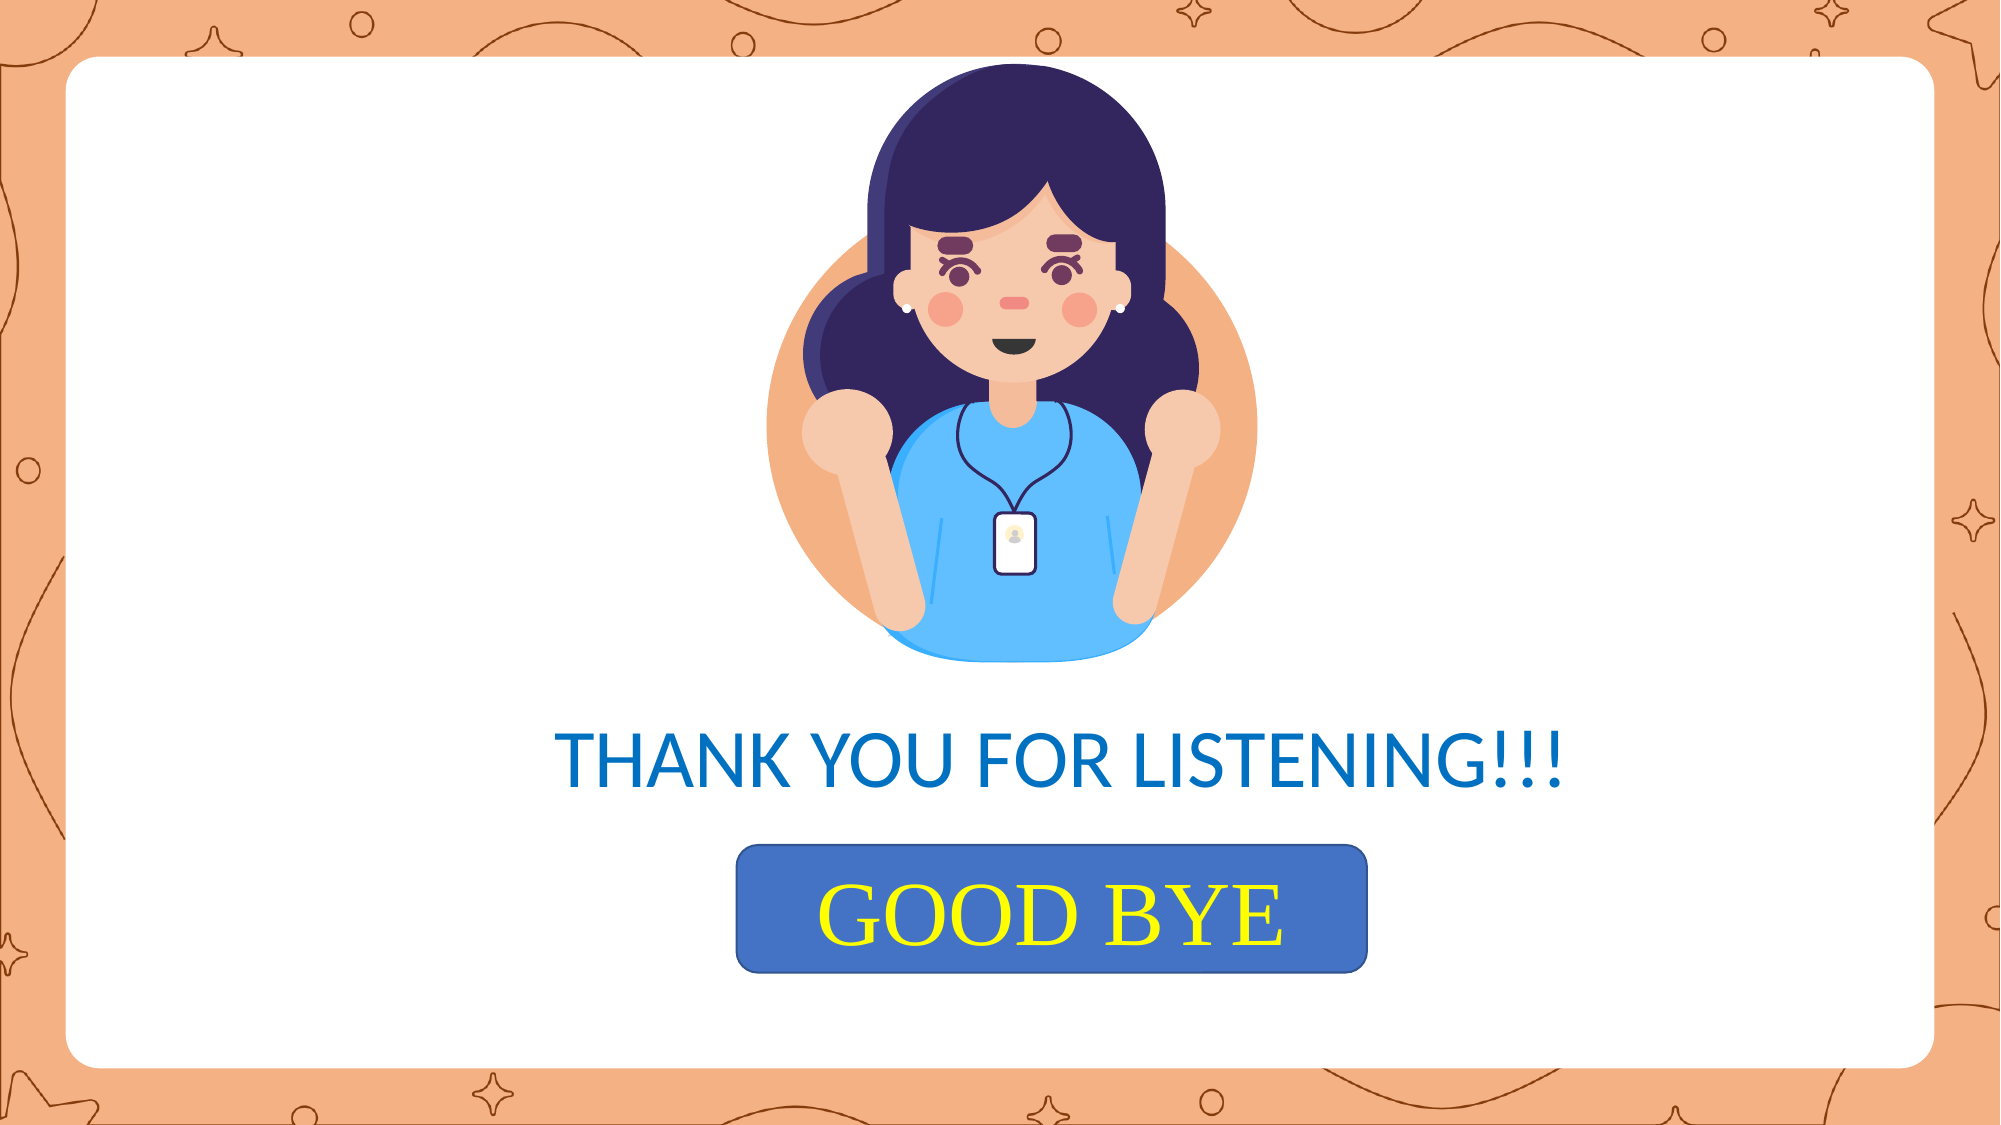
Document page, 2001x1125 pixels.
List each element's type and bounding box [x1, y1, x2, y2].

text_box [803, 63, 1200, 663]
text_box [1065, 389, 1221, 791]
picture [0, 0, 2000, 1125]
text_box [801, 389, 985, 797]
text_box [949, 265, 1072, 287]
